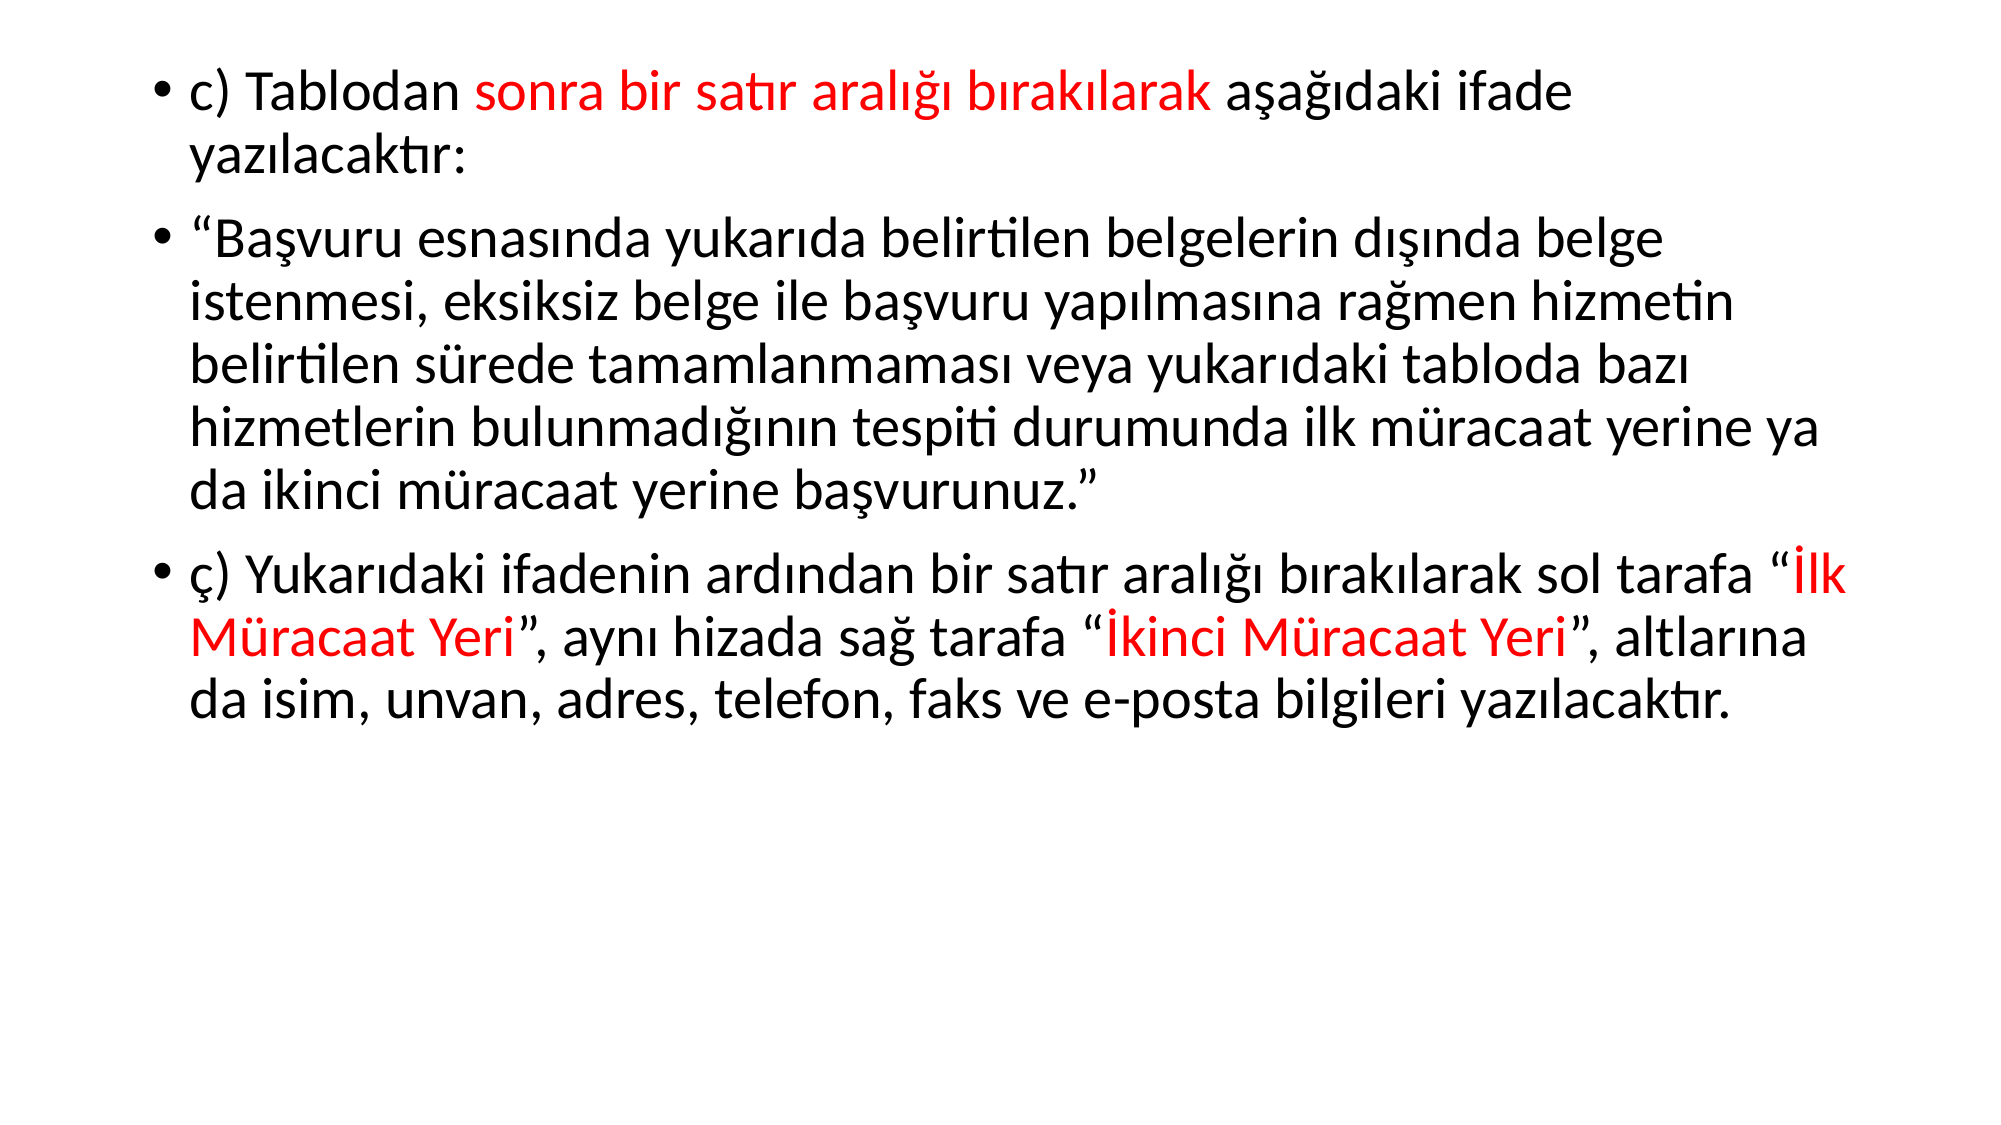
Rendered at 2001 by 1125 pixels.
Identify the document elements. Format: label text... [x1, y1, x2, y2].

list c) Tablodan sonra bir satır aralığı bırakılarak aşağıdaki ifade yazılacaktır: “Başvuru esnasında yukarıda belirtilen belgelerin dışında belge istenmesi, eksiksiz belge ile başvuru yapılmasına rağmen hizmetin belirtilen sürede tamamlanmaması veya yukarıdaki tabloda bazı hizmetlerin bulunmadığının tespiti durumunda ilk müracaat yerine ya da ikinci müracaat yerine başvurunuz.” ç) Yukarıdaki ifadenin ardından bir satır aralığı bırakılarak sol tarafa “İlk Müracaat Yeri”, aynı hizada sağ tarafa “İkinci Müracaat Yeri”, altlarına da isim, unvan, adres, telefon, faks ve e-posta bilgileri yazılacaktır. [137, 52, 1863, 1014]
